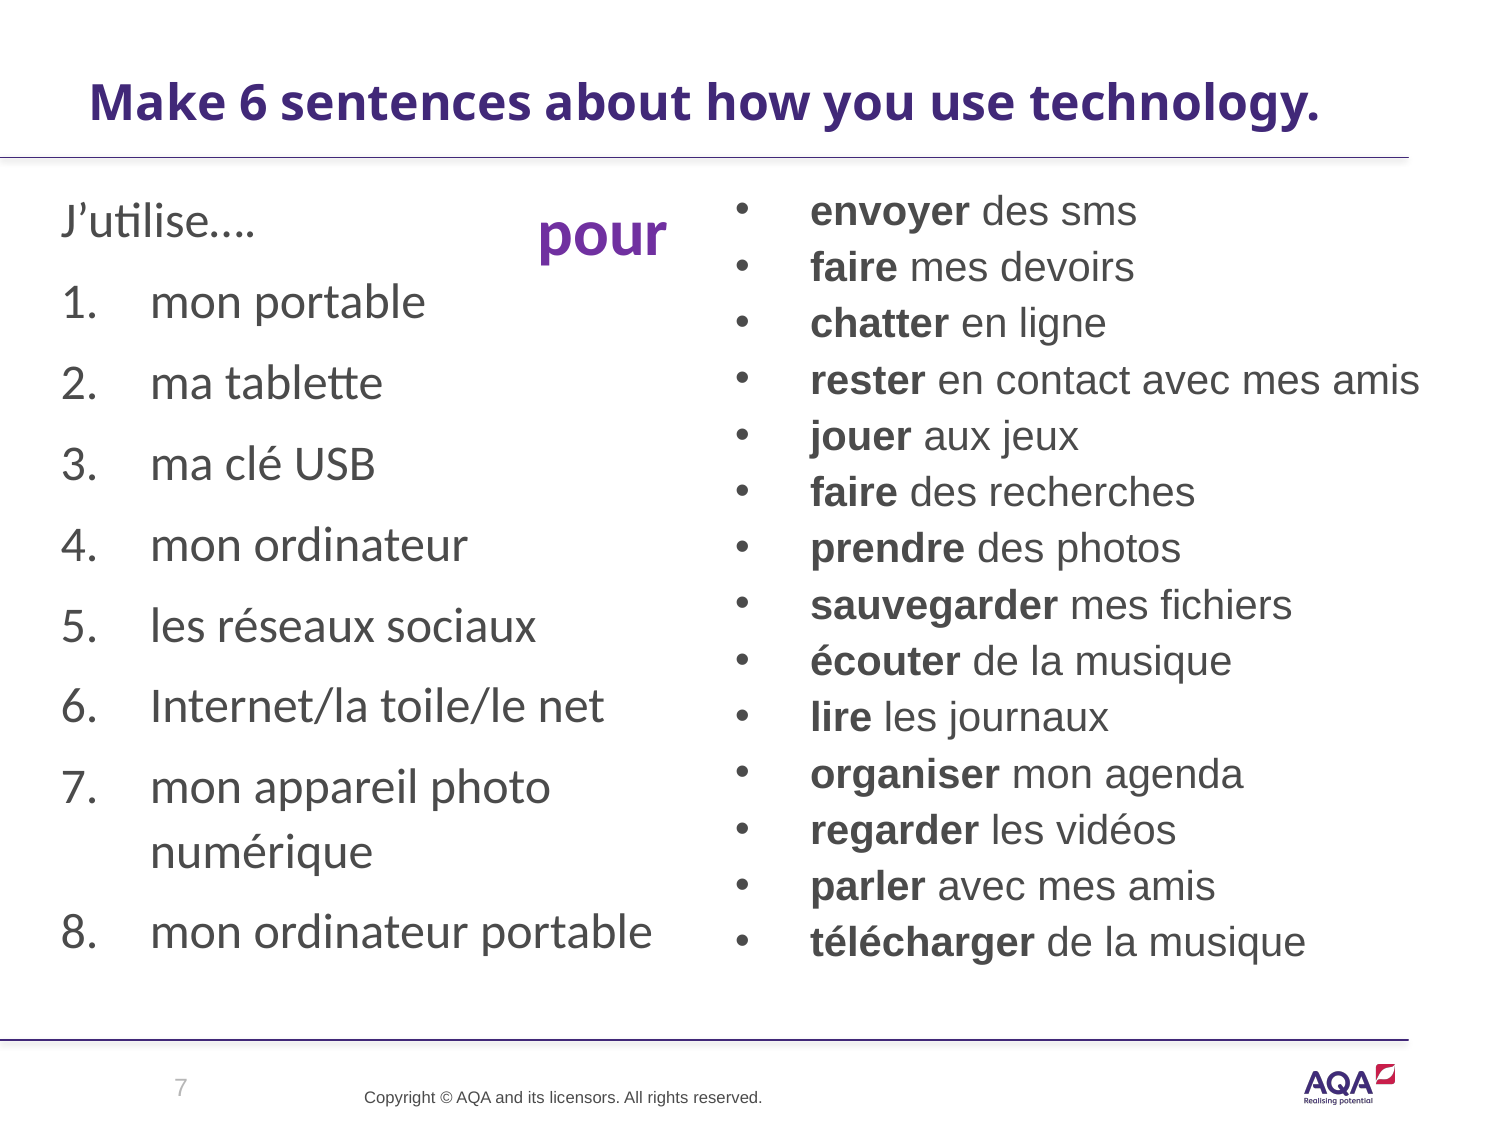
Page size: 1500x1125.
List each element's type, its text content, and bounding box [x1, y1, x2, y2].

text_box envoyer des sms faire mes devoirs chatter en ligne rester en contact avec mes amis jouer aux jeux faire des recherches prendre des photos sauvegarder mes fichiers écouter de la musique lire les journaux organiser mon agenda regarder les vidéos parler avec mes amis télécharger de la musique [720, 176, 1460, 1113]
slide_number 7 [88, 1056, 204, 1116]
text_box pour [522, 181, 707, 277]
footer Copyright © AQA and its licensors. All rights reserved. [324, 1085, 764, 1125]
title Make 6 sentences about how you use technology. [88, 72, 1409, 144]
text_box J’utilise…. mon portable ma tablette ma clé USB mon ordinateur les réseaux sociaux Internet/la toile/le net mon appareil photo numérique mon ordinateur portable [45, 176, 720, 967]
